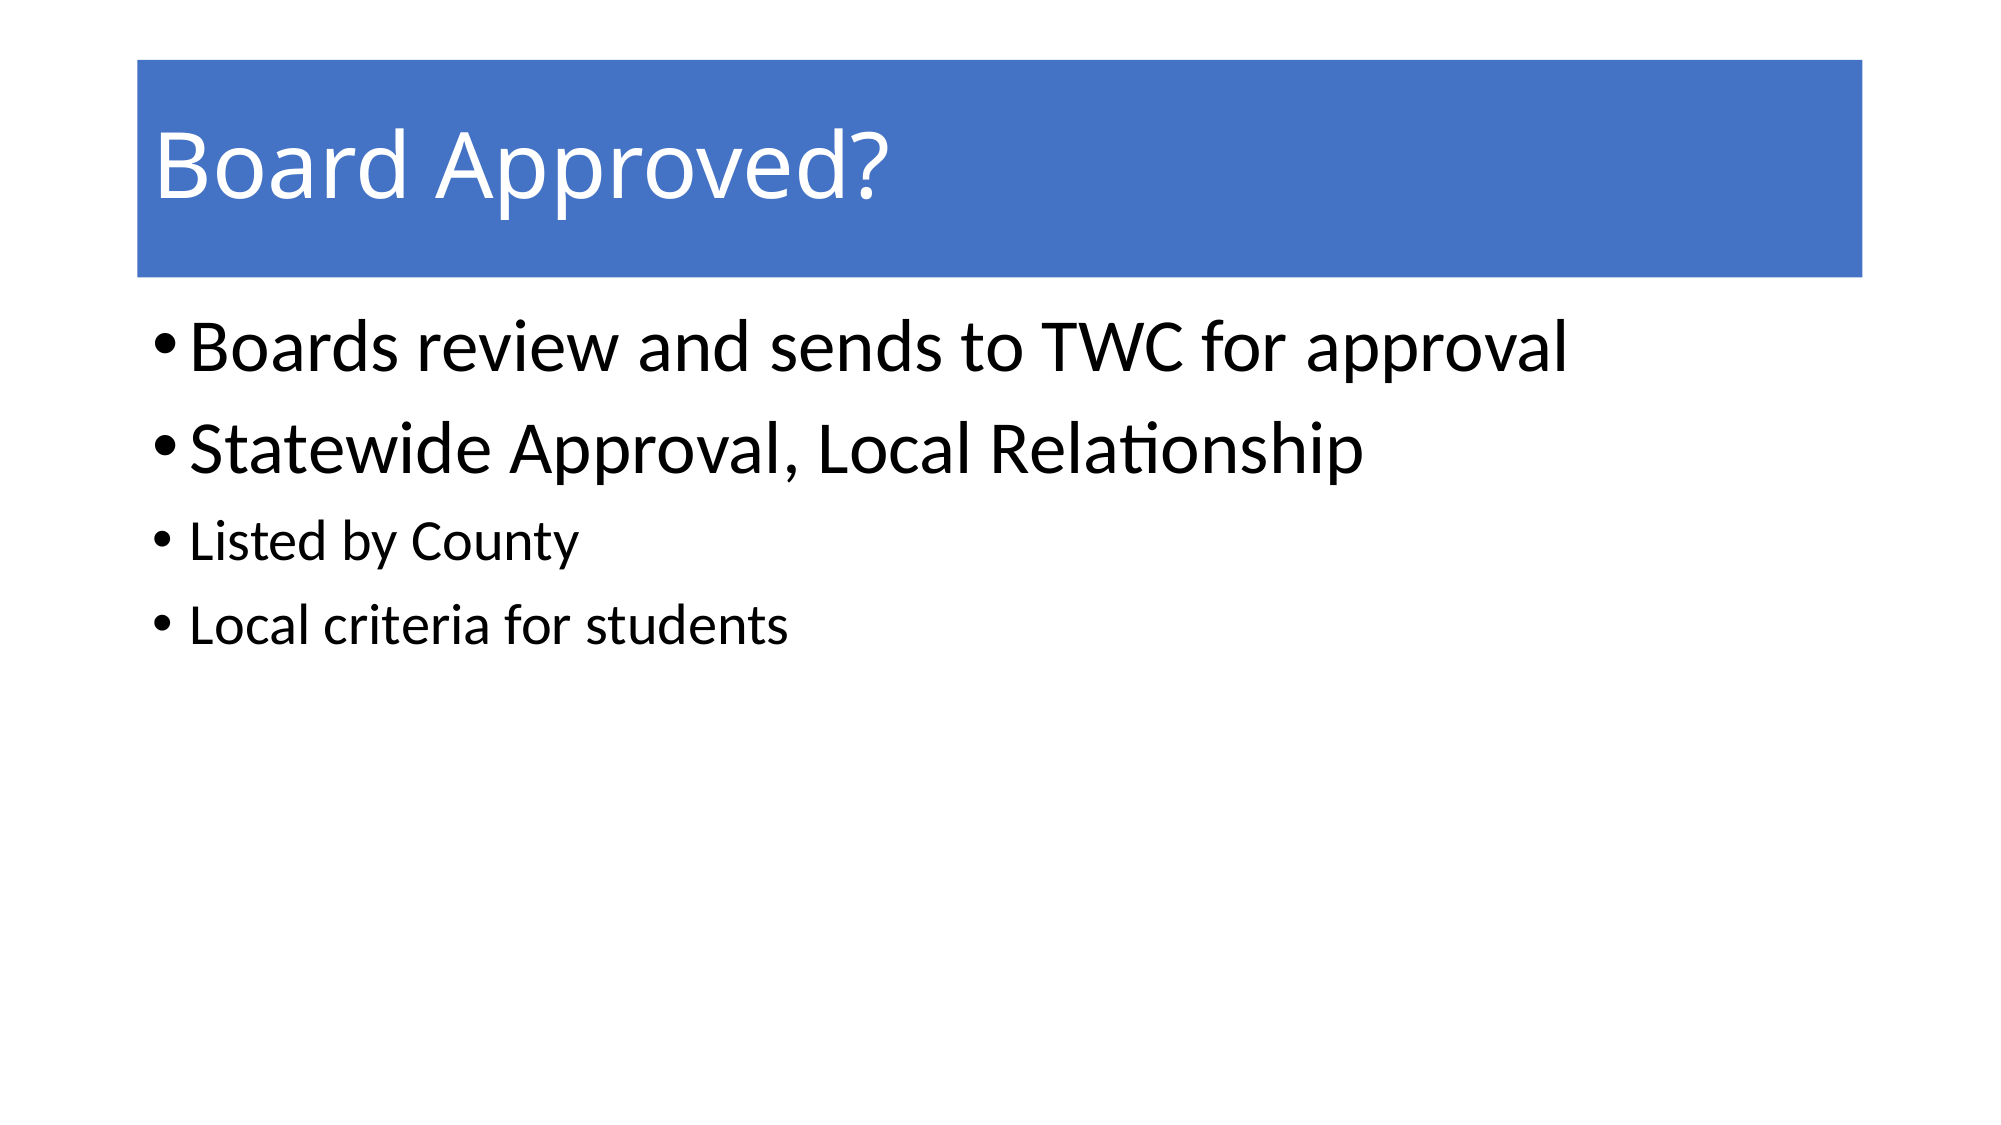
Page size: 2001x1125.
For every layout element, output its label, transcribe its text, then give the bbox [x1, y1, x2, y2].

list Boards review and sends to TWC for approval Statewide Approval, Local Relationship Listed by County Local criteria for students [137, 299, 1863, 1014]
title Board Approved? [137, 59, 1863, 278]
